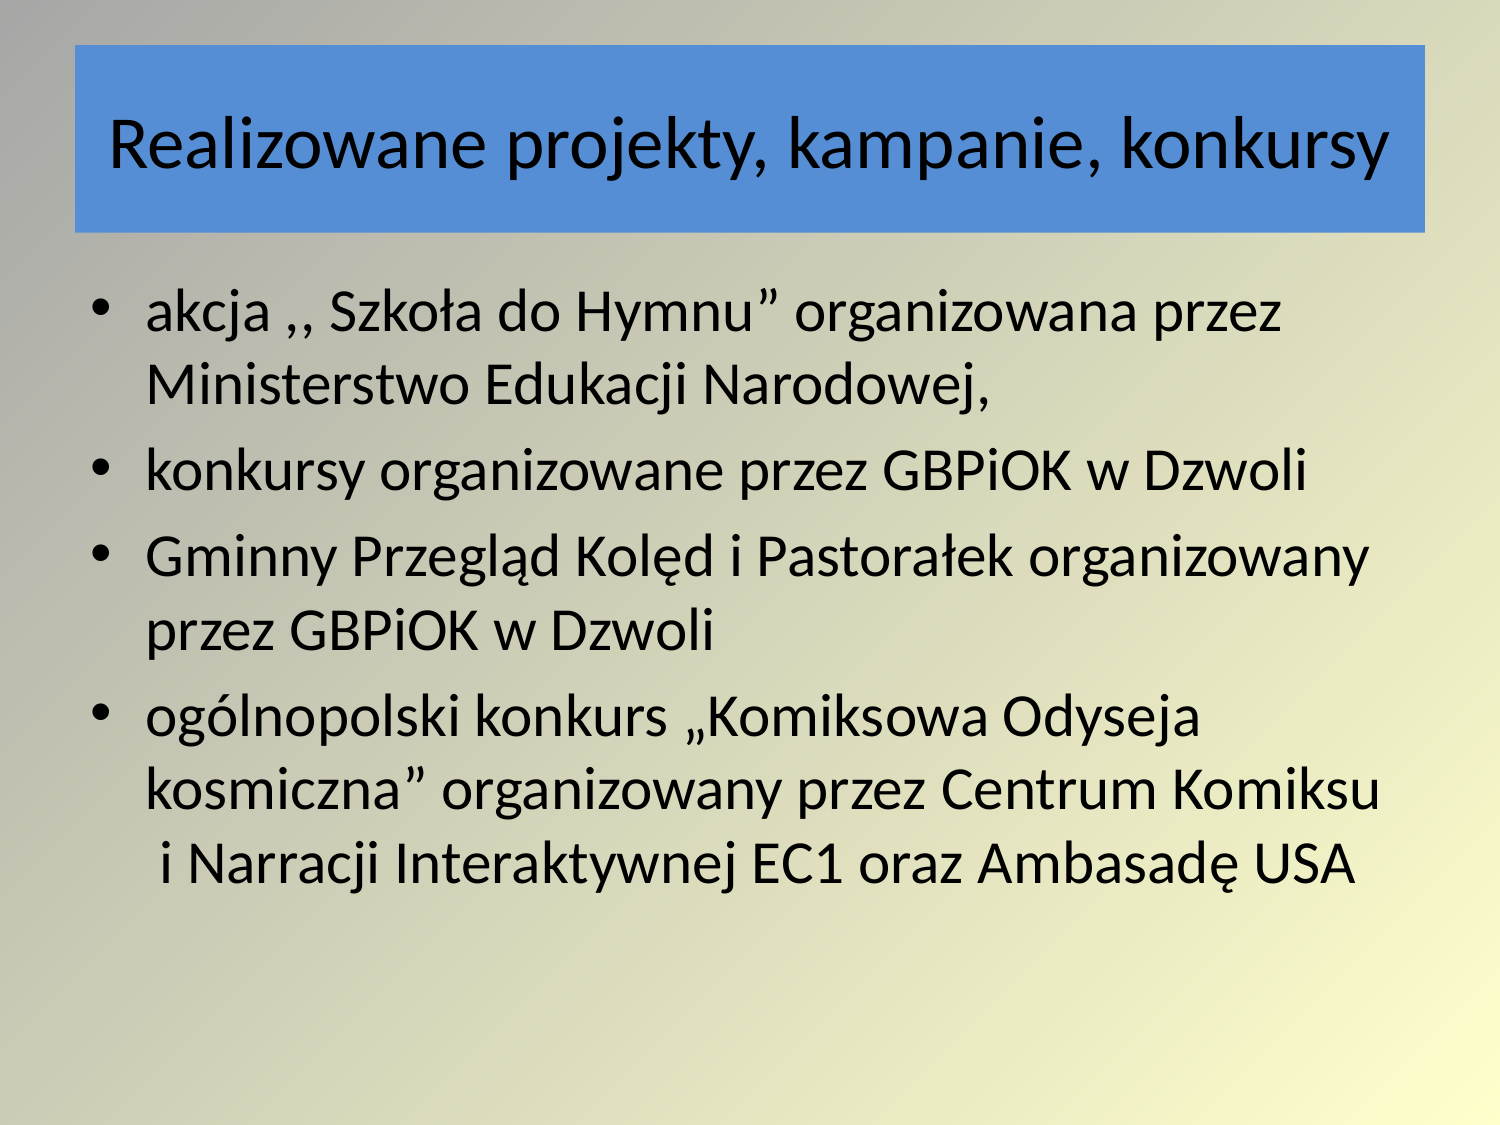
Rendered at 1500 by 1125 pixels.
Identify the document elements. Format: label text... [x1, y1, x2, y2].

title Realizowane projekty, kampanie, konkursy [75, 45, 1425, 233]
list akcja ,, Szkoła do Hymnu” organizowana przez Ministerstwo Edukacji Narodowej, konkursy organizowane przez GBPiOK w Dzwoli Gminny Przegląd Kolęd i Pastorałek organizowany przez GBPiOK w Dzwoli ogólnopolski konkurs „Komiksowa Odyseja kosmiczna” organizowany przez Centrum Komiksu i Narracji Interaktywnej EC1 oraz Ambasadę USA [75, 262, 1425, 1005]
